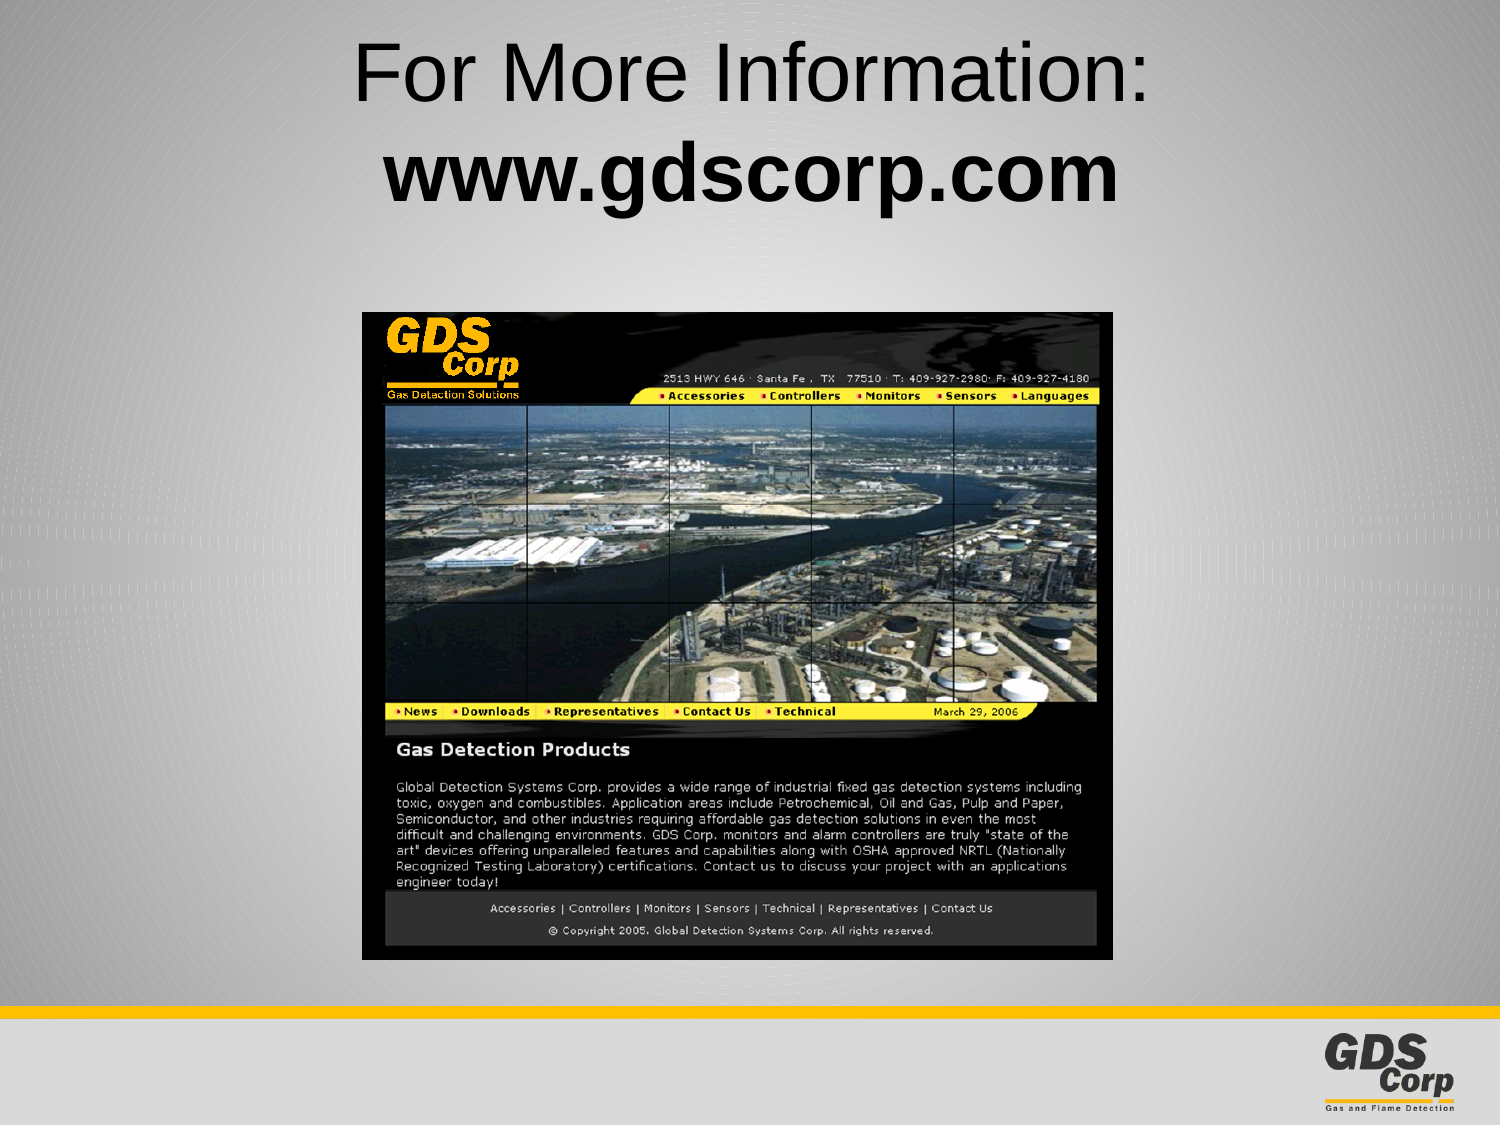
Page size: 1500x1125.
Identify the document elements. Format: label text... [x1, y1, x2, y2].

picture [362, 312, 1113, 961]
text_box For More Information: www.gdscorp.com [112, 17, 1393, 263]
picture [1325, 1033, 1454, 1111]
